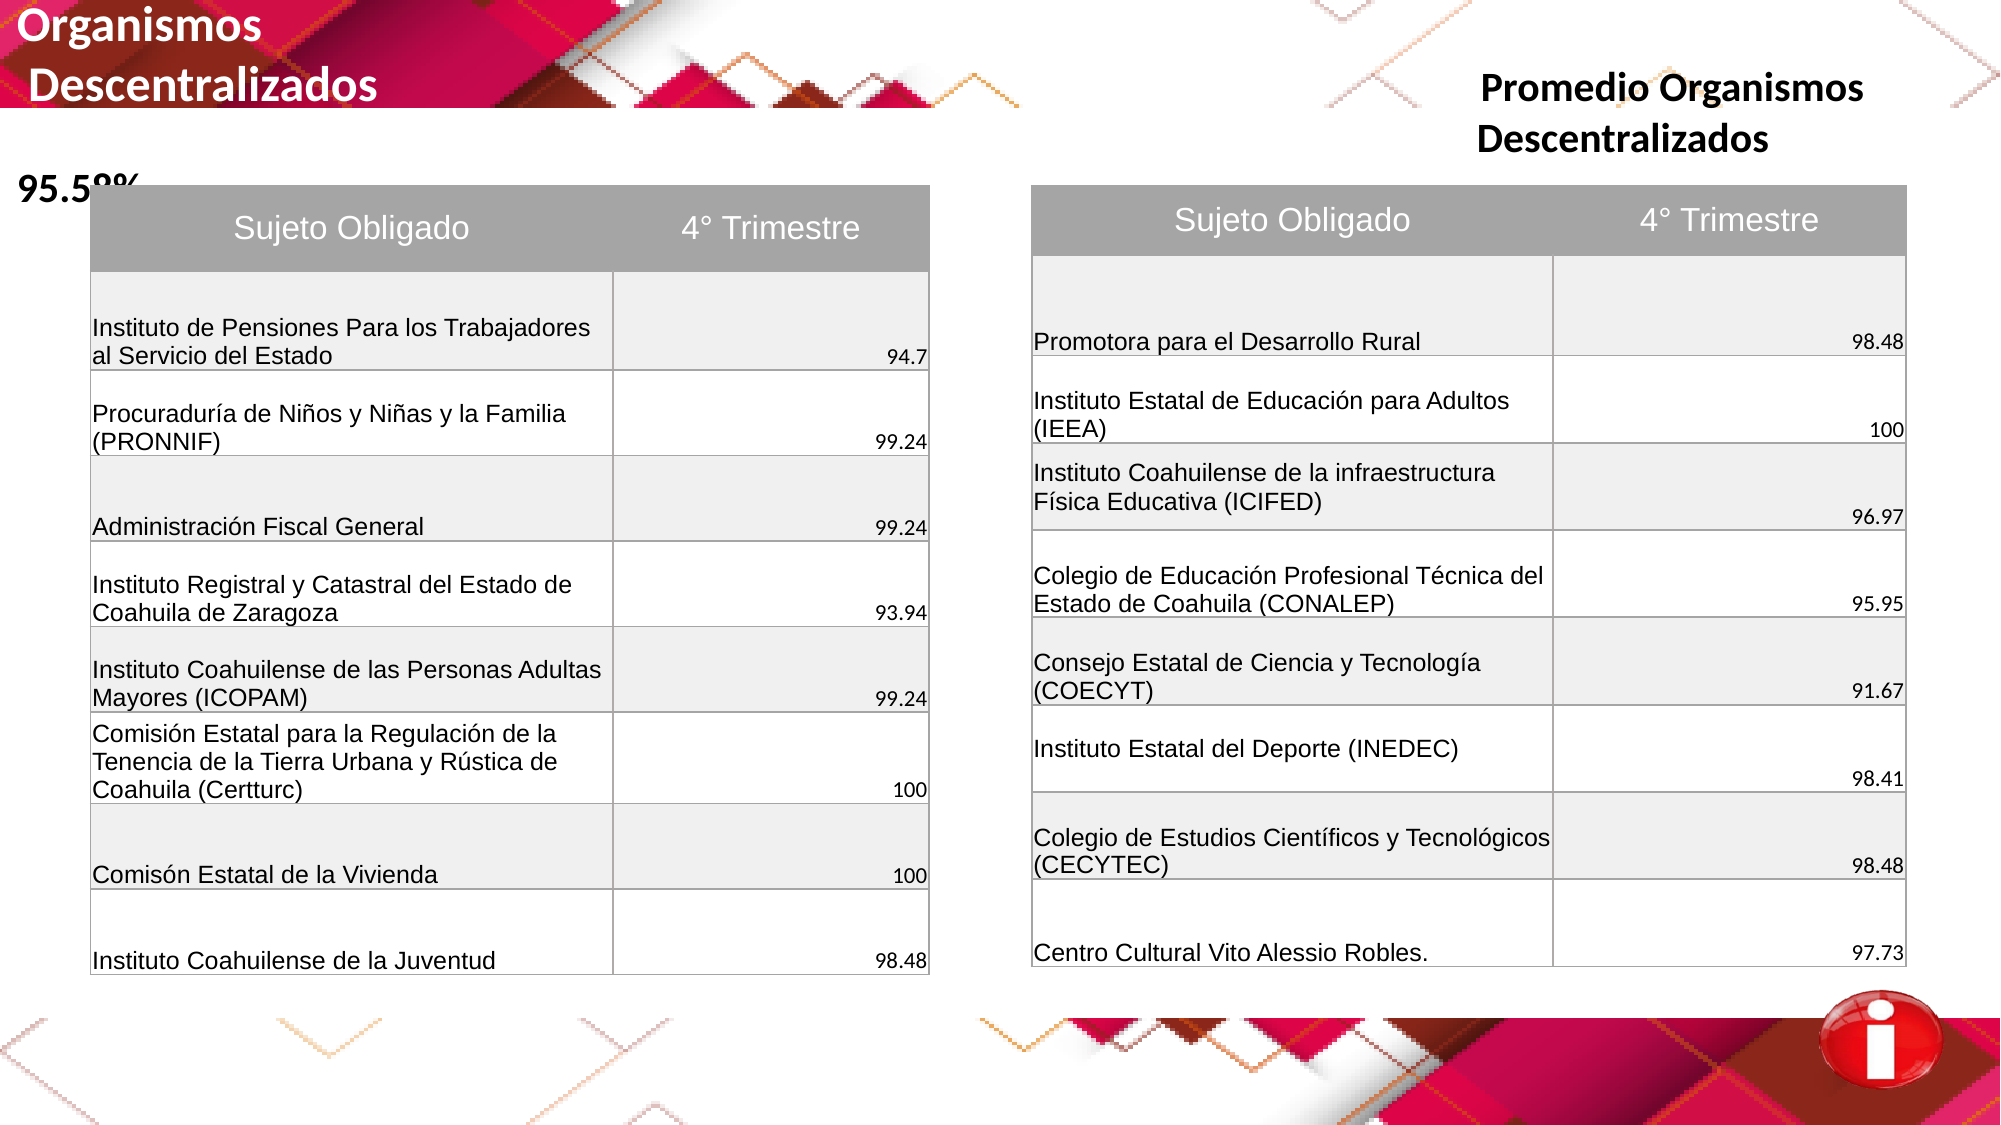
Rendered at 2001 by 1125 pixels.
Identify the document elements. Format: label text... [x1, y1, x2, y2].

text_box Organismos Descentralizados Promedio Organismos Descentralizados 95.58% [2, 0, 1906, 219]
table_cell 97.73 [1554, 880, 1905, 966]
table_cell Instituto Registral y Catastral del Estado de Coahuila de Zaragoza [91, 542, 612, 626]
table_cell Colegio de Estudios Científicos y Tecnológicos (CECYTEC) [1033, 793, 1552, 878]
table_cell Instituto Coahuilense de la infraestructura Física Educativa (ICIFED) [1033, 444, 1552, 529]
table_cell Instituto Coahuilense de las Personas Adultas Mayores (ICOPAM) [91, 627, 612, 711]
table_header Sujeto Obligado [1033, 187, 1553, 254]
table_cell Procuraduría de Niños y Niñas y la Familia (PRONNIF) [91, 371, 612, 455]
table_header 4° Trimestre [613, 187, 928, 270]
table_header 4° Trimestre [1553, 187, 1905, 254]
table_cell 100 [614, 713, 928, 803]
table_cell Instituto Coahuilense de la Juventud [91, 890, 612, 974]
table_cell Comisión Estatal para la Regulación de la Tenencia de la Tierra Urbana y Rústica de Coahuila (Certturc) [91, 713, 612, 803]
table_cell Promotora para el Desarrollo Rural [1033, 256, 1552, 355]
table_cell 95.95 [1554, 531, 1905, 616]
table_cell Colegio de Educación Profesional Técnica del Estado de Coahuila (CONALEP) [1033, 531, 1552, 616]
table_cell Instituto de Pensiones Para los Trabajadores al Servicio del Estado [91, 272, 612, 369]
table_cell 99.24 [614, 627, 928, 711]
table_cell 99.24 [614, 456, 928, 540]
table_cell Comisón Estatal de la Vivienda [91, 804, 612, 888]
table_cell 99.24 [614, 371, 928, 455]
table_cell Administración Fiscal General [91, 456, 612, 540]
table_cell 96.97 [1554, 444, 1905, 529]
table_cell 100 [1554, 356, 1905, 442]
picture [0, 987, 2000, 1125]
table_cell 98.41 [1554, 706, 1905, 791]
table_cell Consejo Estatal de Ciencia y Tecnología (COECYT) [1033, 618, 1552, 704]
table_cell 94.7 [614, 272, 928, 369]
table_cell Instituto Estatal de Educación para Adultos (IEEA) [1033, 356, 1552, 442]
table_cell 100 [614, 804, 928, 888]
table_cell Instituto Estatal del Deporte (INEDEC) [1033, 706, 1552, 791]
table_cell 93.94 [614, 542, 928, 626]
table_cell Centro Cultural Vito Alessio Robles. [1033, 880, 1552, 966]
table_cell 98.48 [1554, 793, 1905, 878]
picture [1906, 0, 2001, 108]
table_header Sujeto Obligado [91, 187, 613, 270]
table_cell 98.48 [614, 890, 928, 974]
table_cell 91.67 [1554, 618, 1905, 704]
table_cell 98.48 [1554, 256, 1905, 355]
